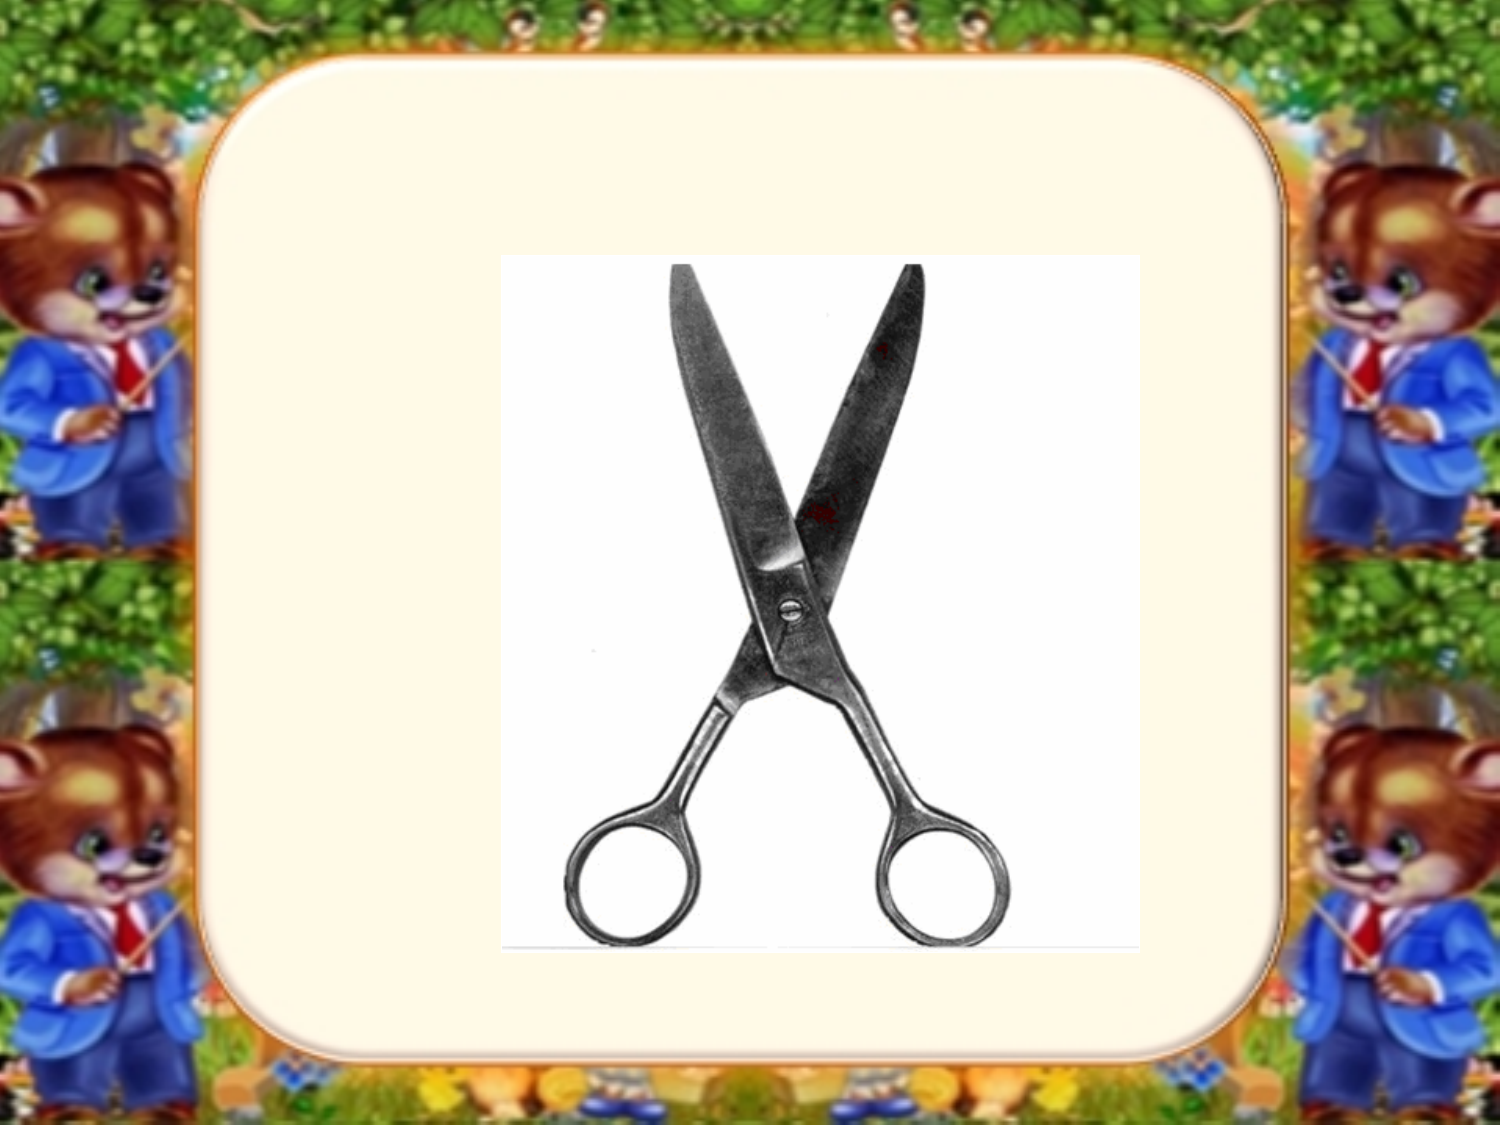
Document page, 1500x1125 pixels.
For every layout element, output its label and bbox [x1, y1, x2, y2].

list [501, 255, 1140, 953]
picture [0, 0, 1500, 1125]
